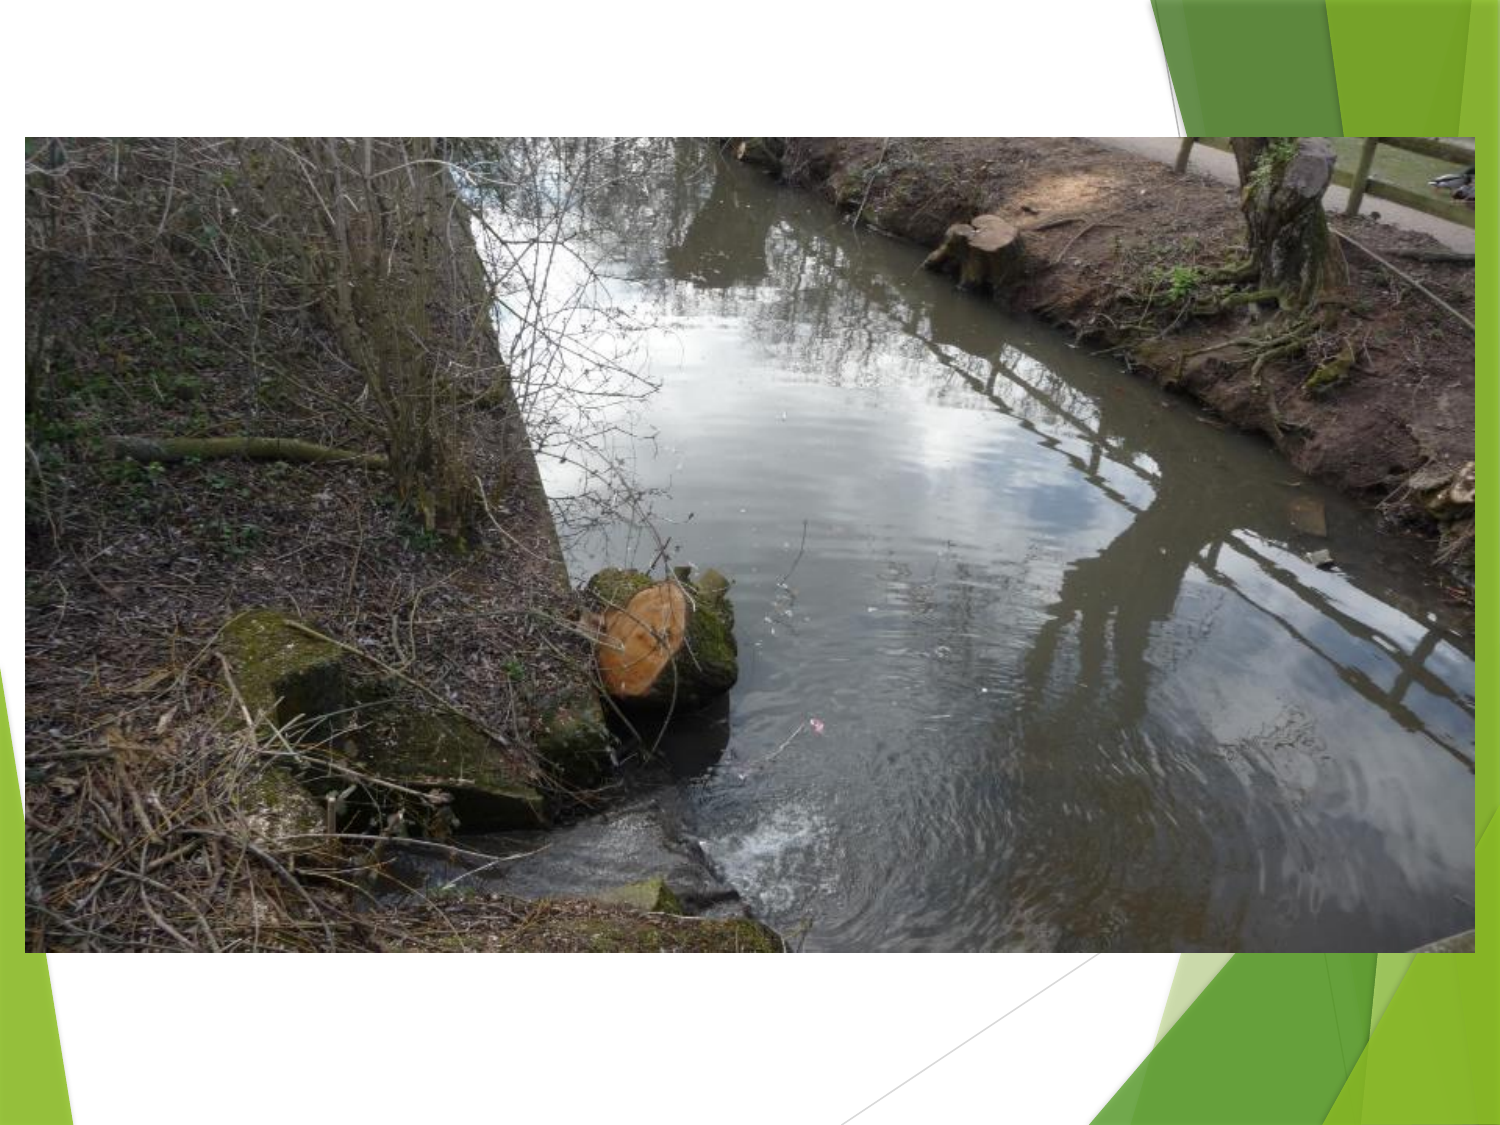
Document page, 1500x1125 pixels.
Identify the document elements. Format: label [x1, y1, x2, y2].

picture [24, 136, 1475, 953]
